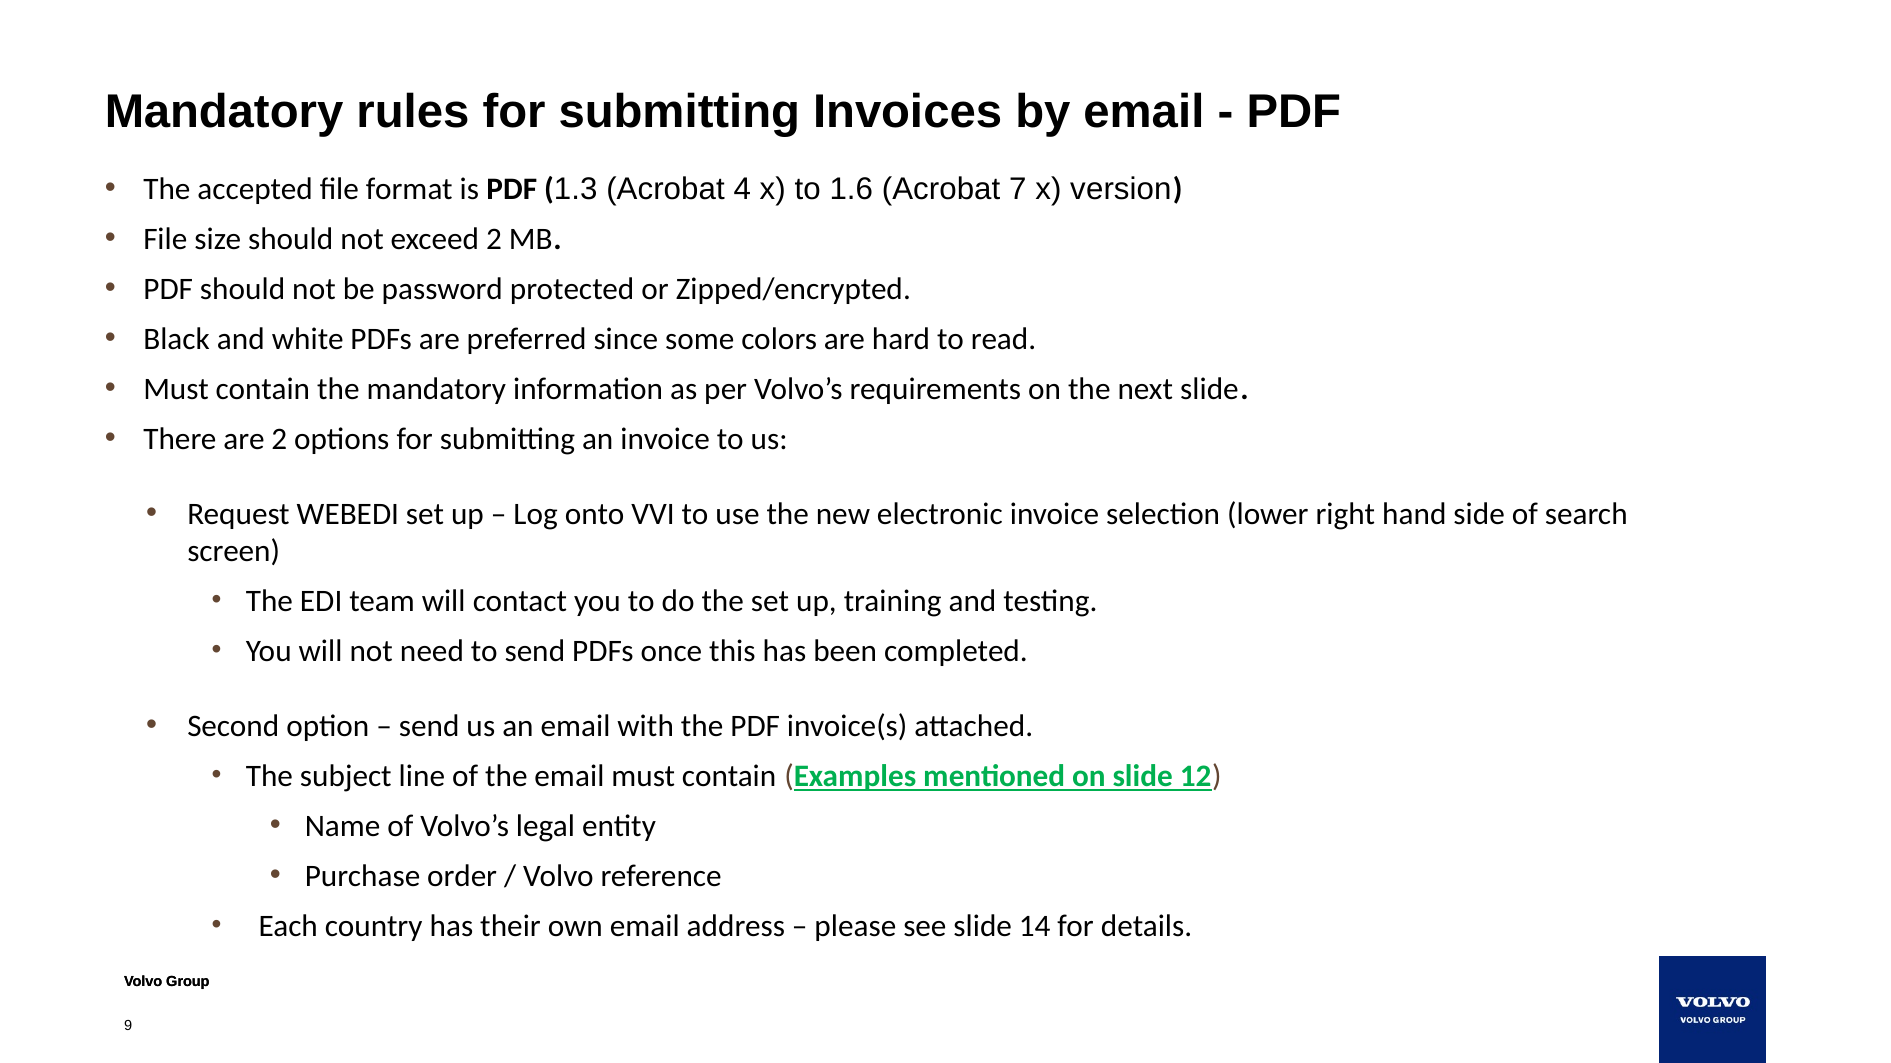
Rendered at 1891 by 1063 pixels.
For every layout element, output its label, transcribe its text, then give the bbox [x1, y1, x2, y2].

list The accepted file format is PDF (1.3 (Acrobat 4 x) to 1.6 (Acrobat 7 x) version) File size should not exceed 2 MB. PDF should not be password protected or Zipped/encrypted. Black and white PDFs are preferred since some colors are hard to read. Must contain the mandatory information as per Volvo’s requirements on the next slide. There are 2 options for submitting an invoice to us: Request WEBEDI set up – Log onto VVI to use the new electronic invoice selection (lower right hand side of search screen) The EDI team will contact you to do the set up, training and testing. You will not need to send PDFs once this has been completed. Second option – send us an email with the PDF invoice(s) attached. The subject line of the email must contain (Examples mentioned on slide 12) Name of Volvo’s legal entity Purchase order / Volvo reference Each country has their own email address – please see slide 14 for details. [89, 160, 1647, 944]
title Mandatory rules for submitting Invoices by email - PDF [89, 59, 1406, 126]
picture [1659, 956, 1766, 1063]
slide_number 9 [124, 1008, 208, 1042]
